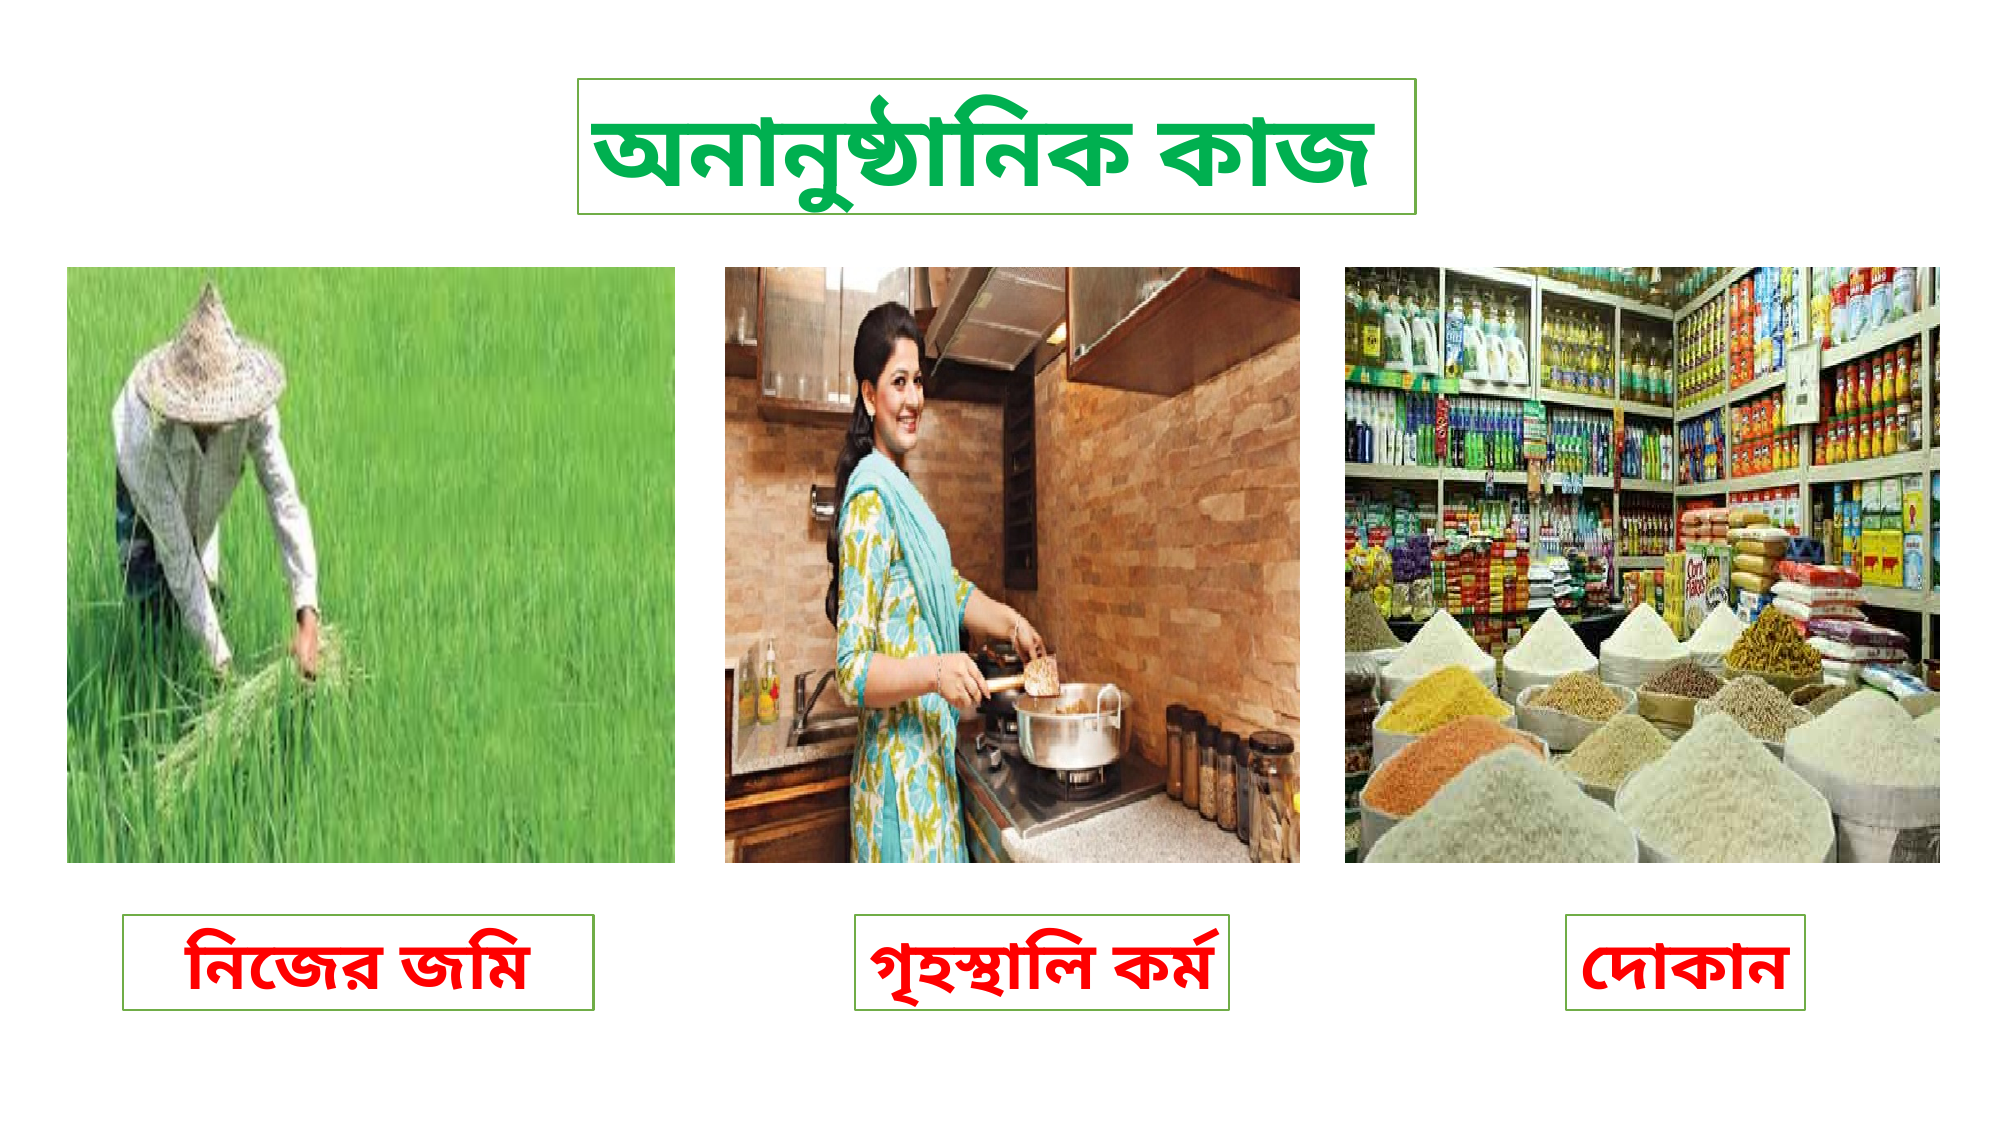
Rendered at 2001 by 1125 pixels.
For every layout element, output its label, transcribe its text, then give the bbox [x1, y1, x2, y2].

text_box নিজের জমি [122, 914, 595, 1011]
text_box দোকান [1565, 914, 1806, 1011]
picture [725, 267, 1301, 864]
text_box গৃহস্থালি কর্ম [854, 914, 1230, 1011]
text_box অনানুষ্ঠানিক কাজ [577, 78, 1417, 215]
picture [67, 267, 675, 864]
picture [1344, 267, 1940, 864]
